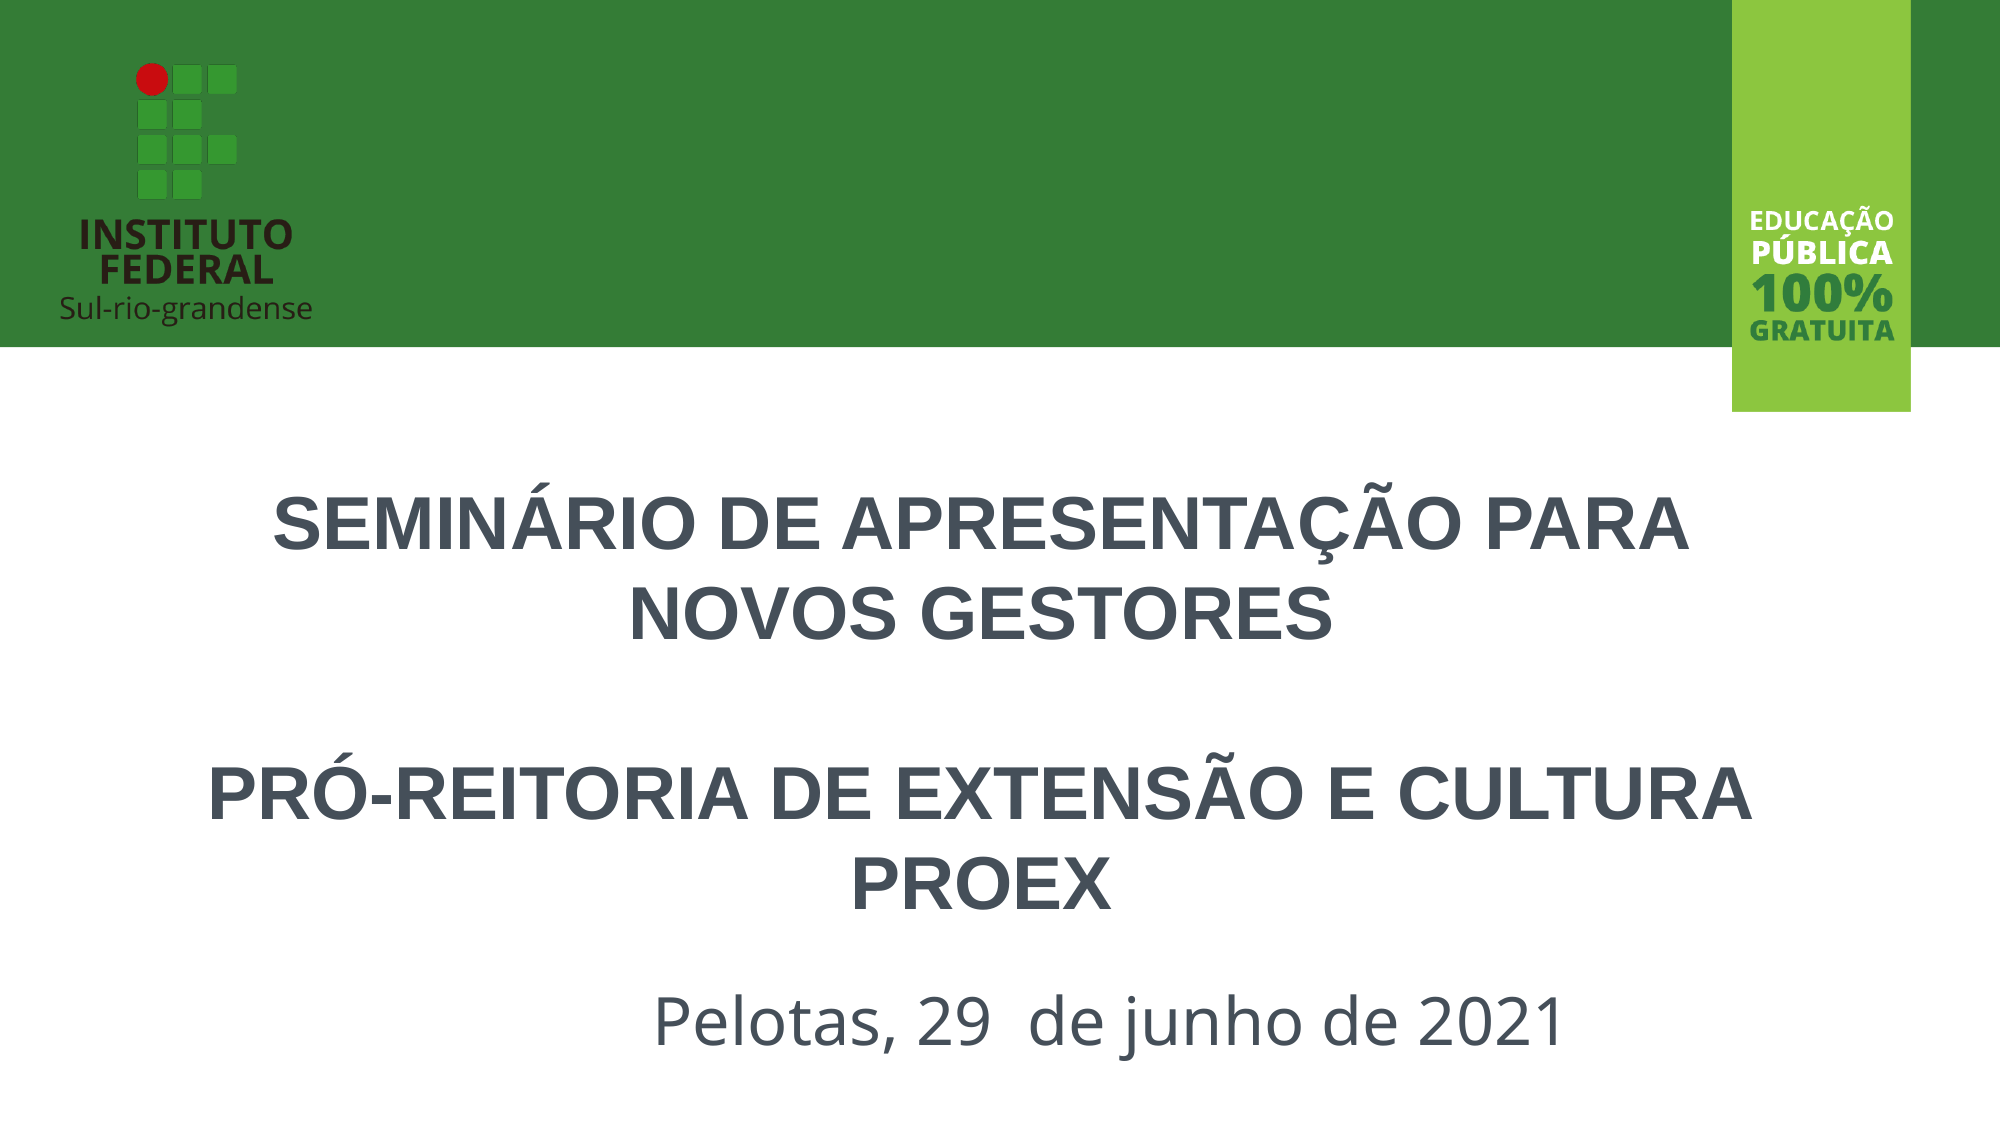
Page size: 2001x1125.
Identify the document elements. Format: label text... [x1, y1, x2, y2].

text_box [0, 0, 1732, 348]
text_box [1911, 0, 2000, 348]
text_box Pelotas, 29 de junho de 2021 [467, 936, 1758, 1102]
text_box SEMINÁRIO DE APRESENTAÇÃO PARA NOVOS GESTORES PRÓ-REITORIA DE EXTENSÃO E CULTURA PROEX [173, 467, 1790, 993]
picture [31, 35, 341, 348]
picture [1732, 0, 1911, 412]
